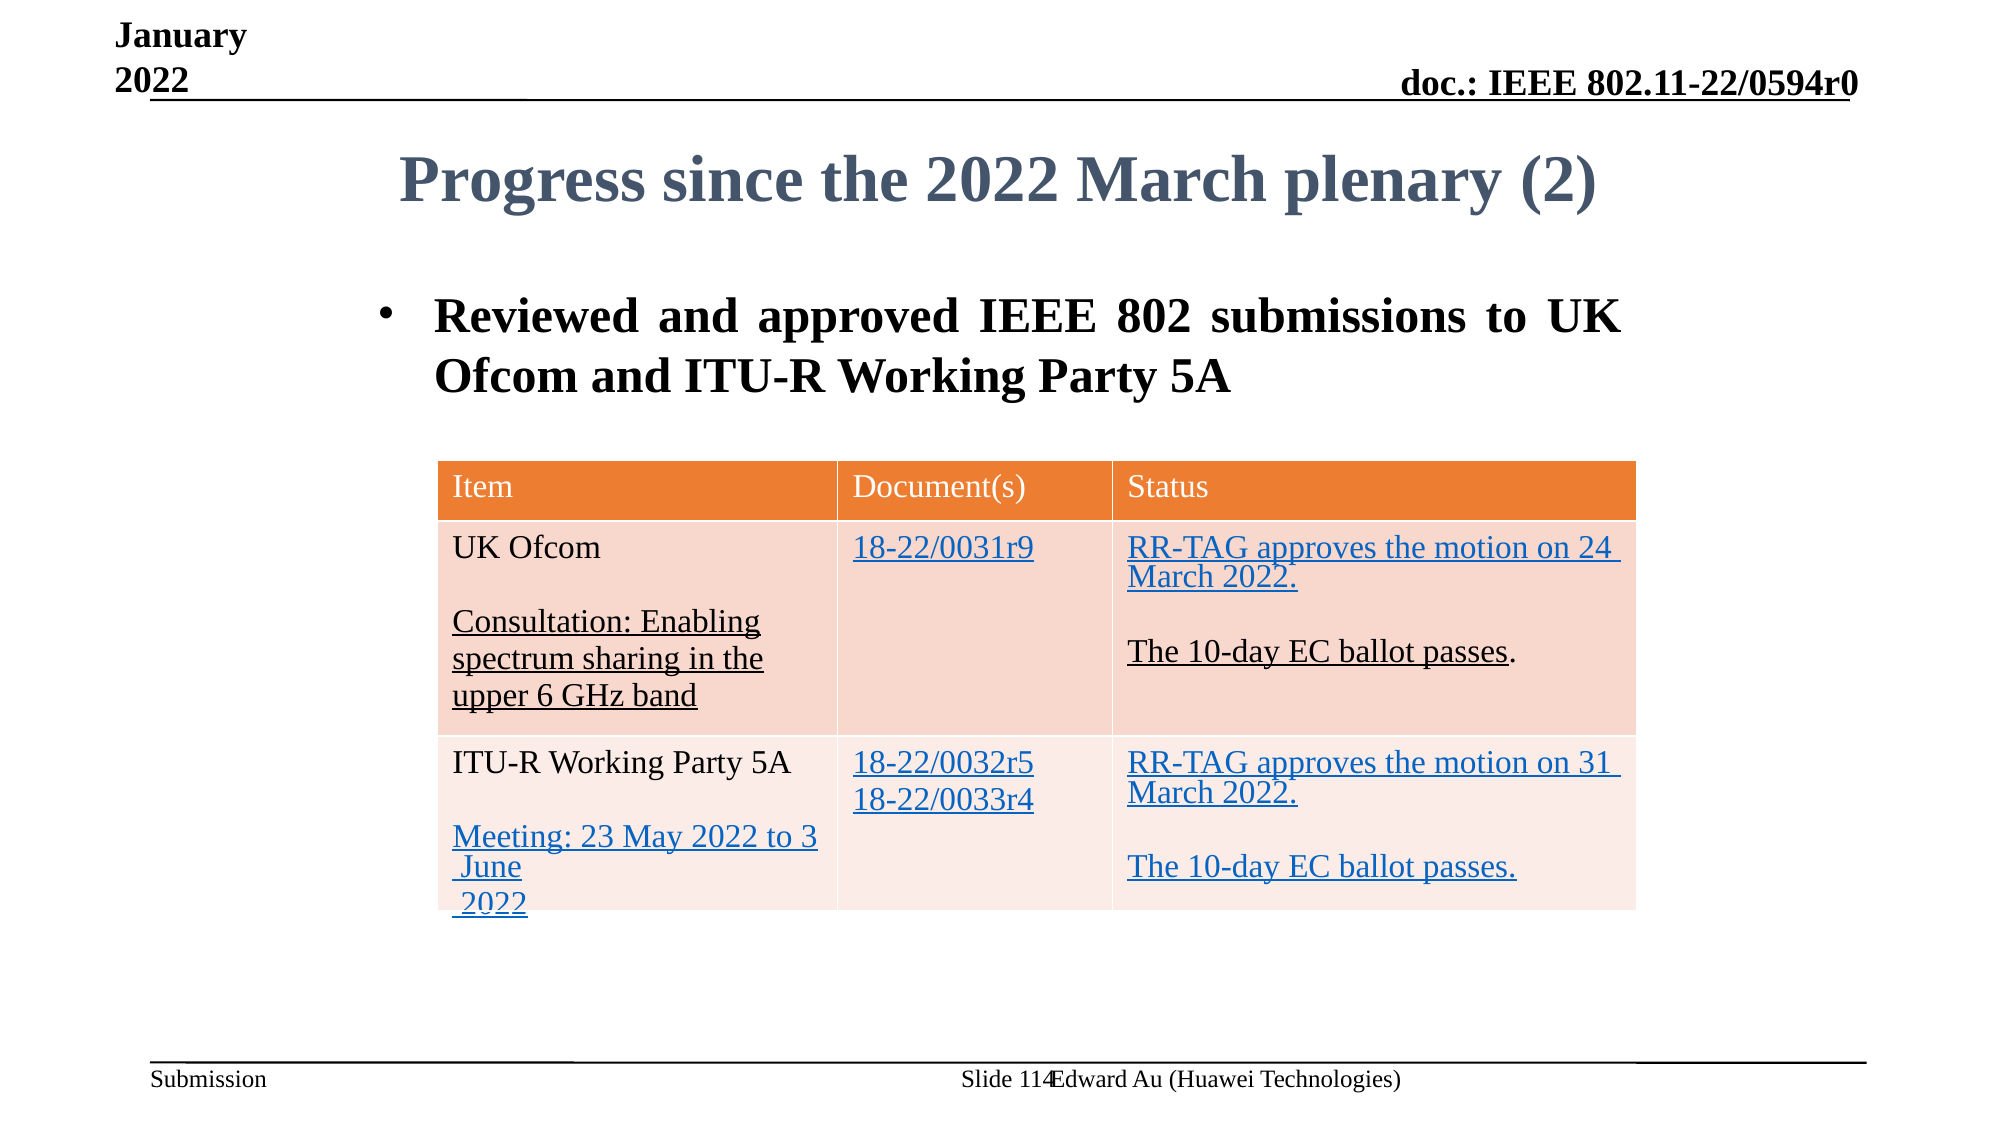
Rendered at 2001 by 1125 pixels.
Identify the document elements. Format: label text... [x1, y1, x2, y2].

table_header Item [438, 461, 837, 520]
text_box Reviewed and approved IEEE 802 submissions to UK Ofcom and ITU-R Working Party 5A [362, 274, 1638, 413]
text_box Progress since the 2022 March plenary (2) [362, 87, 1638, 263]
footer Edward Au (Huawei Technologies) [949, 1061, 1402, 1125]
table_cell UK Ofcom Consultation: Enabling spectrum sharing in the upper 6 GHz band [438, 522, 837, 735]
table_cell 18-22/0032r5 18-22/0033r4 [838, 737, 1112, 910]
table_cell RR-TAG approves the motion on 31 March 2022. The 10-day EC ballot passes. [1113, 737, 1636, 910]
table_header Document(s) [838, 461, 1112, 520]
table_cell ITU-R Working Party 5A Meeting: 23 May 2022 to 3 June 2022 [438, 737, 837, 910]
table_cell RR-TAG approves the motion on 24 March 2022. The 10-day EC ballot passes. [1113, 522, 1636, 735]
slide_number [114, 0, 274, 101]
table_cell 18-22/0031r9 [838, 522, 1112, 735]
table_header Status [1113, 461, 1636, 520]
